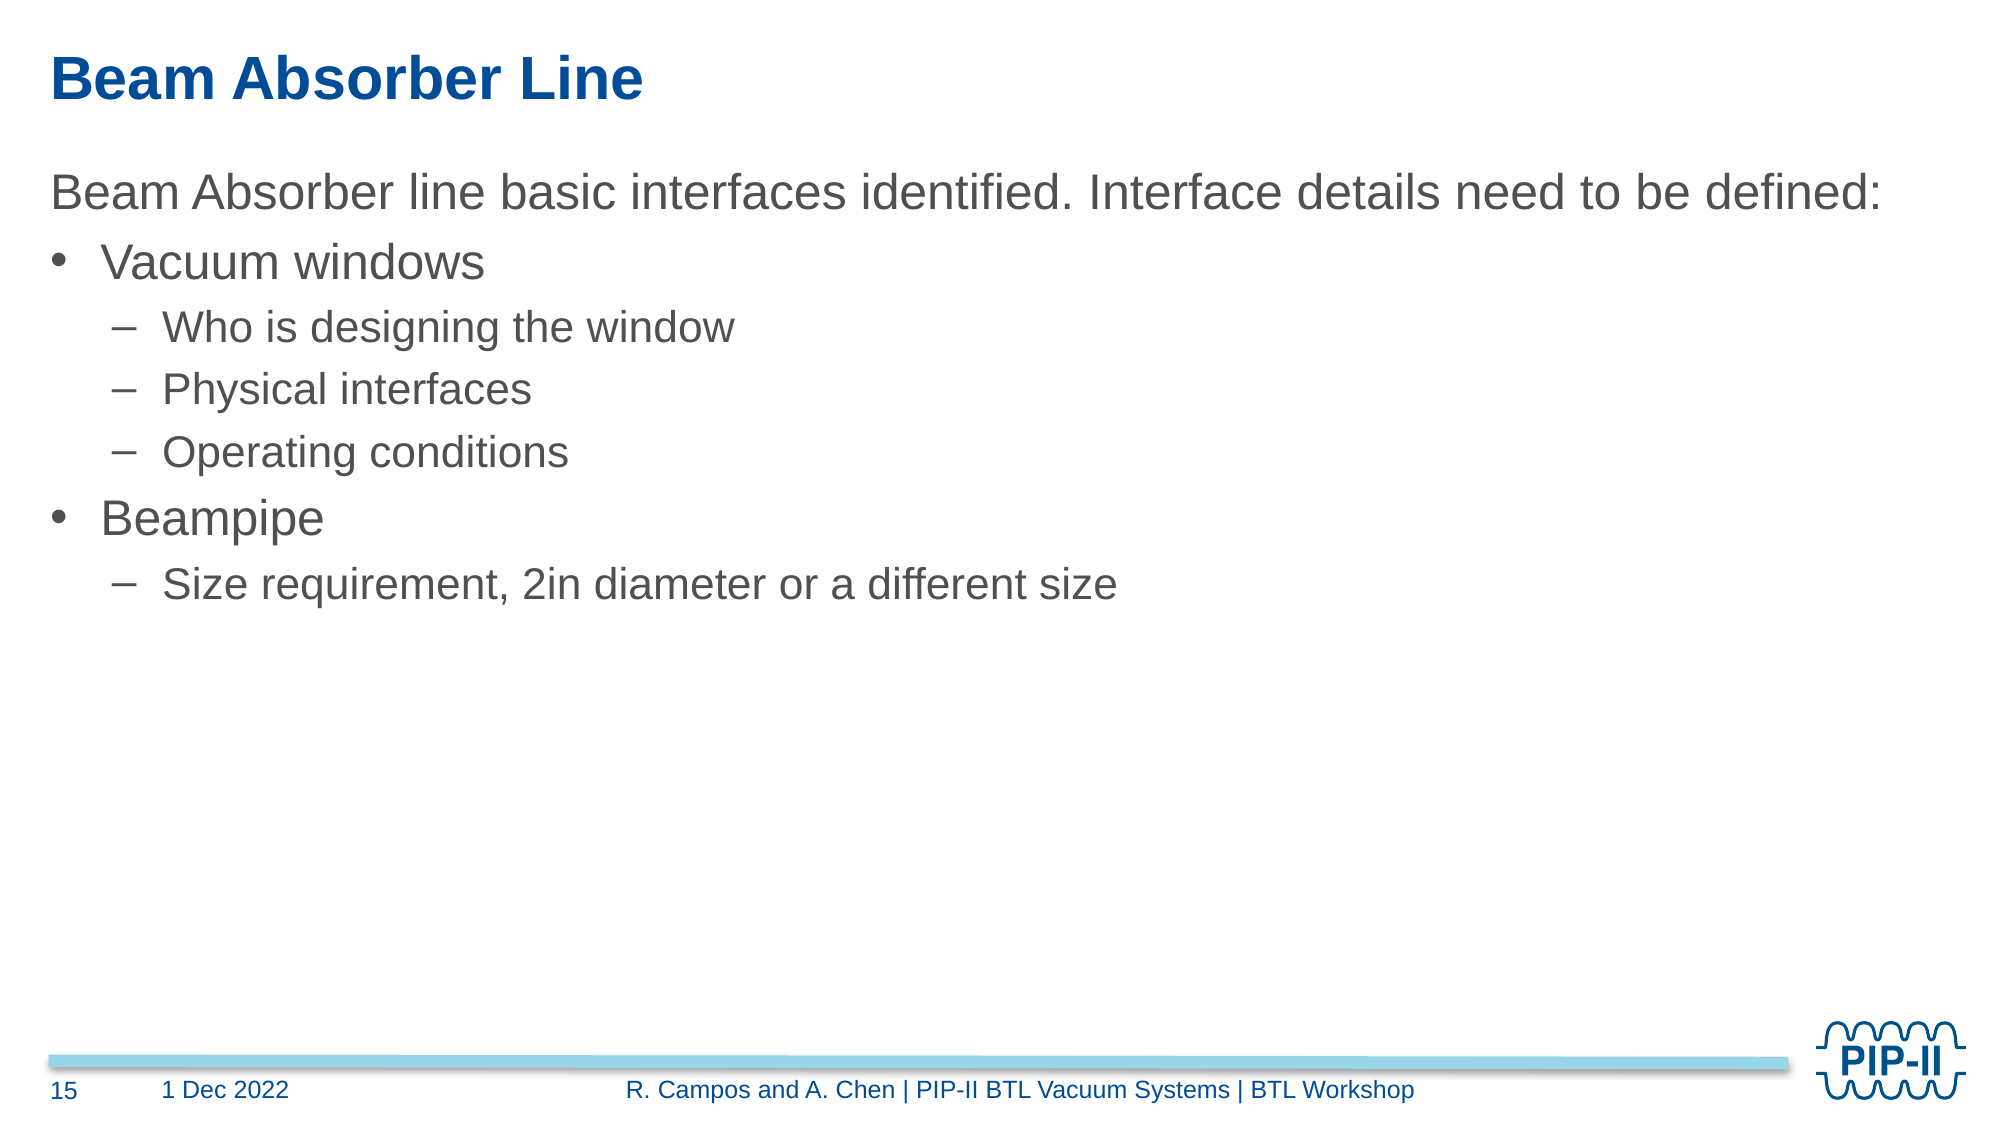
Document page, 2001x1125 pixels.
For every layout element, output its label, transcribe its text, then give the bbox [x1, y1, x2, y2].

picture [1816, 1021, 1966, 1100]
list Beam Absorber line basic interfaces identified. Interface details need to be defined: Vacuum windows Who is designing the window Physical interfaces Operating conditions Beampipe Size requirement, 2in diameter or a different size [50, 159, 1947, 990]
slide_number 15 [50, 1074, 141, 1114]
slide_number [161, 1074, 309, 1114]
title Beam Absorber Line [50, 41, 1950, 112]
footer R. Campos and A. Chen | PIP-II BTL Vacuum Systems | BTL Workshop [336, 1073, 1706, 1114]
